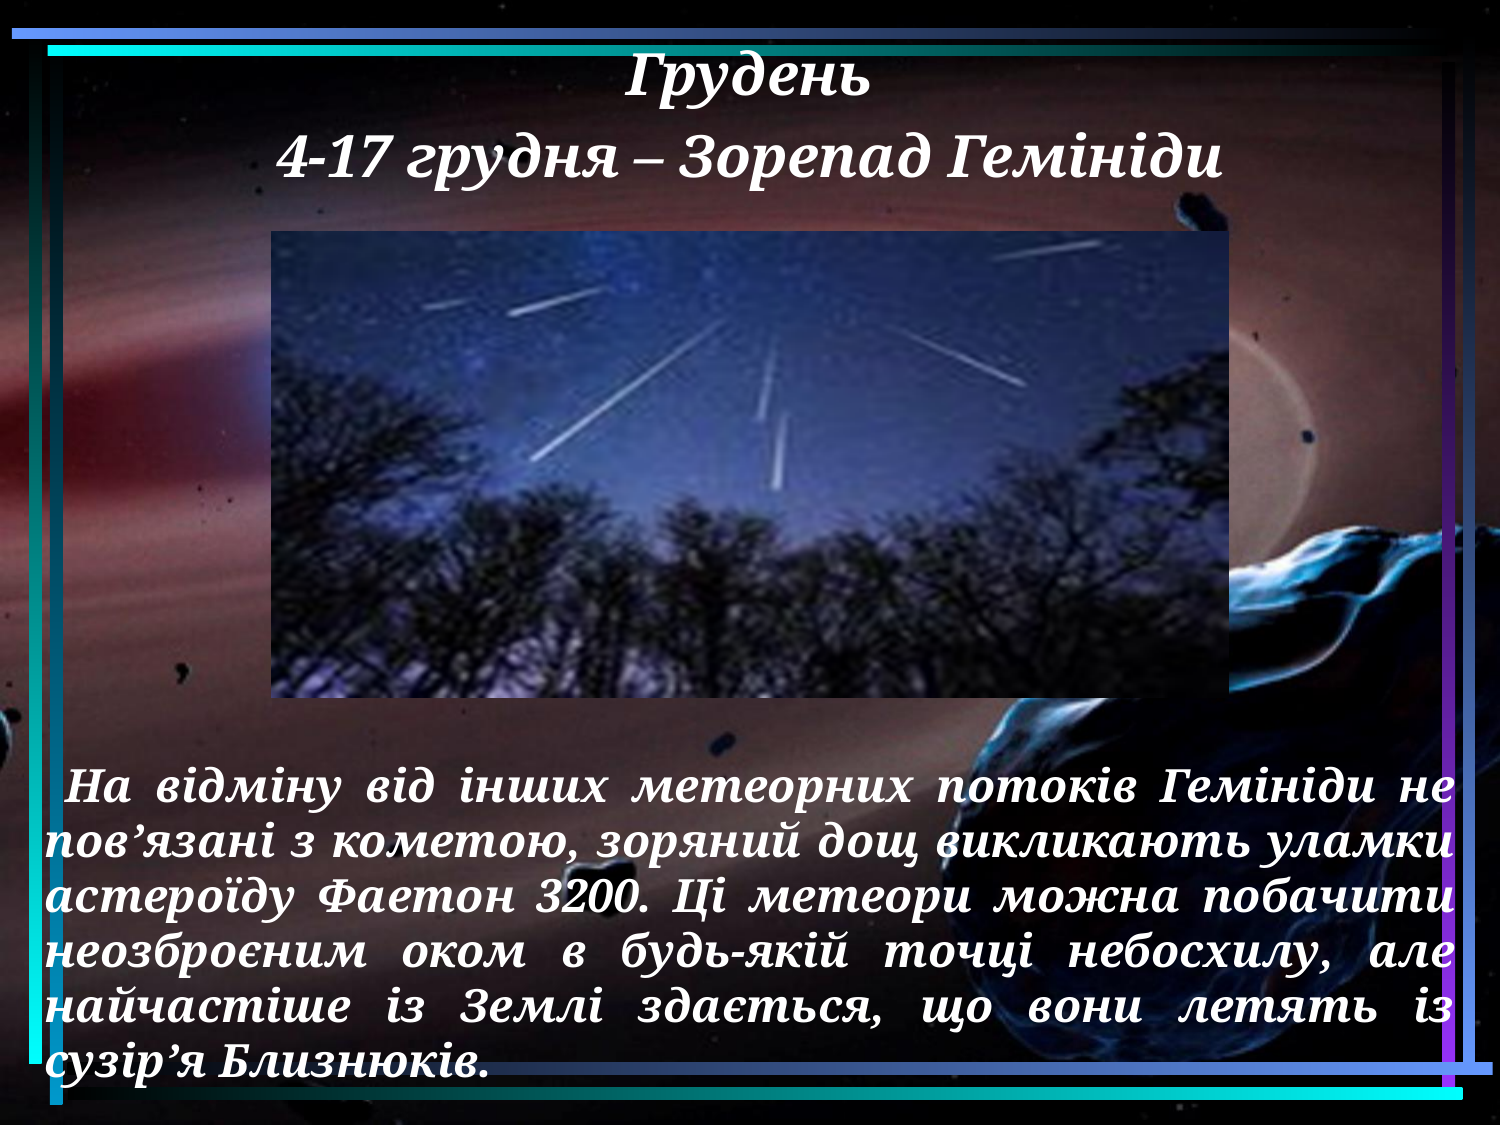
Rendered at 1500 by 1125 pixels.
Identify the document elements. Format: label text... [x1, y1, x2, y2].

picture [0, 0, 1500, 1125]
picture [271, 231, 1229, 698]
list Грудень 4-17 грудня – Зорепад Гемініди На відміну від інших метеорних потоків Гемініди не пов’язані з кометою, зоряний дощ викликають уламки астероїду Фаетон 3200. Ці метеори можна побачити неозброєним оком в будь-якій точці небосхилу, але найчастіше із Землі здається, що вони летять із сузір’я Близнюків. [29, 29, 1471, 1125]
